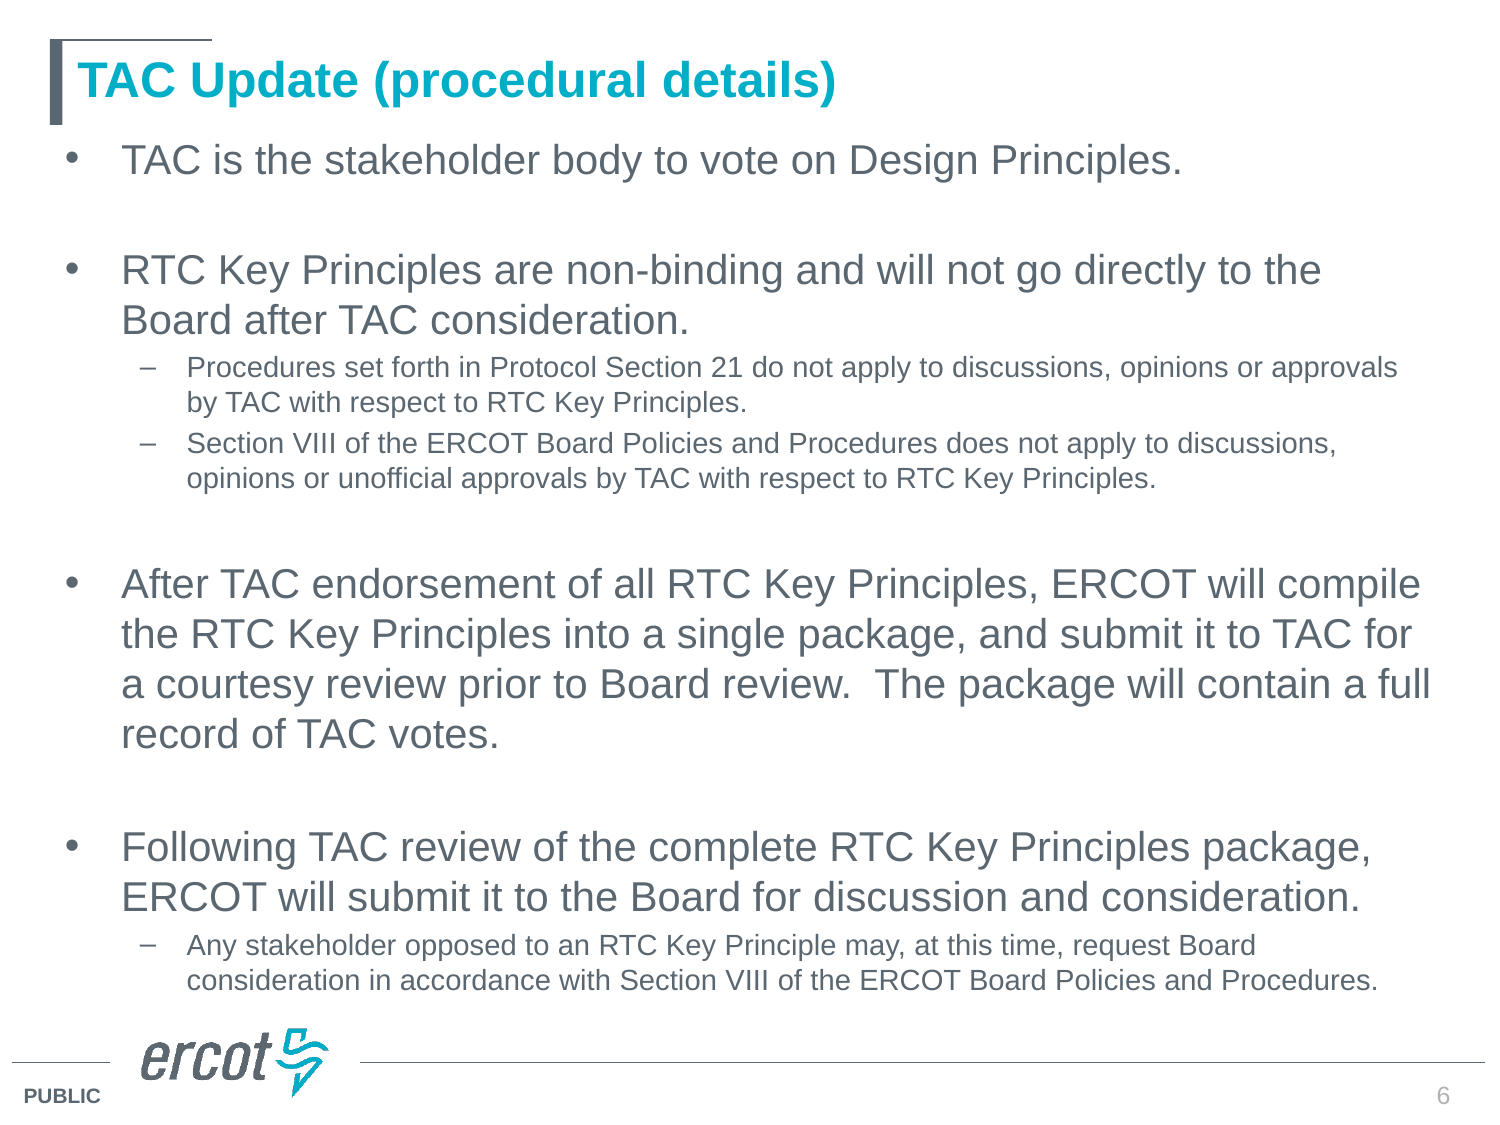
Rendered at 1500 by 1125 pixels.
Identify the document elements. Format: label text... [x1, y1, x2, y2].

picture [137, 1024, 332, 1100]
title TAC Update (procedural details) [62, 39, 1450, 125]
list TAC is the stakeholder body to vote on Design Principles. RTC Key Principles are non-binding and will not go directly to the Board after TAC consideration. Procedures set forth in Protocol Section 21 do not apply to discussions, opinions or approvals by TAC with respect to RTC Key Principles. Section VIII of the ERCOT Board Policies and Procedures does not apply to discussions, opinions or unofficial approvals by TAC with respect to RTC Key Principles. After TAC endorsement of all RTC Key Principles, ERCOT will compile the RTC Key Principles into a single package, and submit it to TAC for a courtesy review prior to Board review. The package will contain a full record of TAC votes. Following TAC review of the complete RTC Key Principles package, ERCOT will submit it to the Board for discussion and consideration. Any stakeholder opposed to an RTC Key Principle may, at this time, request Board consideration in accordance with Section VIII of the ERCOT Board Policies and Procedures. [50, 125, 1450, 1000]
slide_number 6 [1400, 1076, 1488, 1113]
